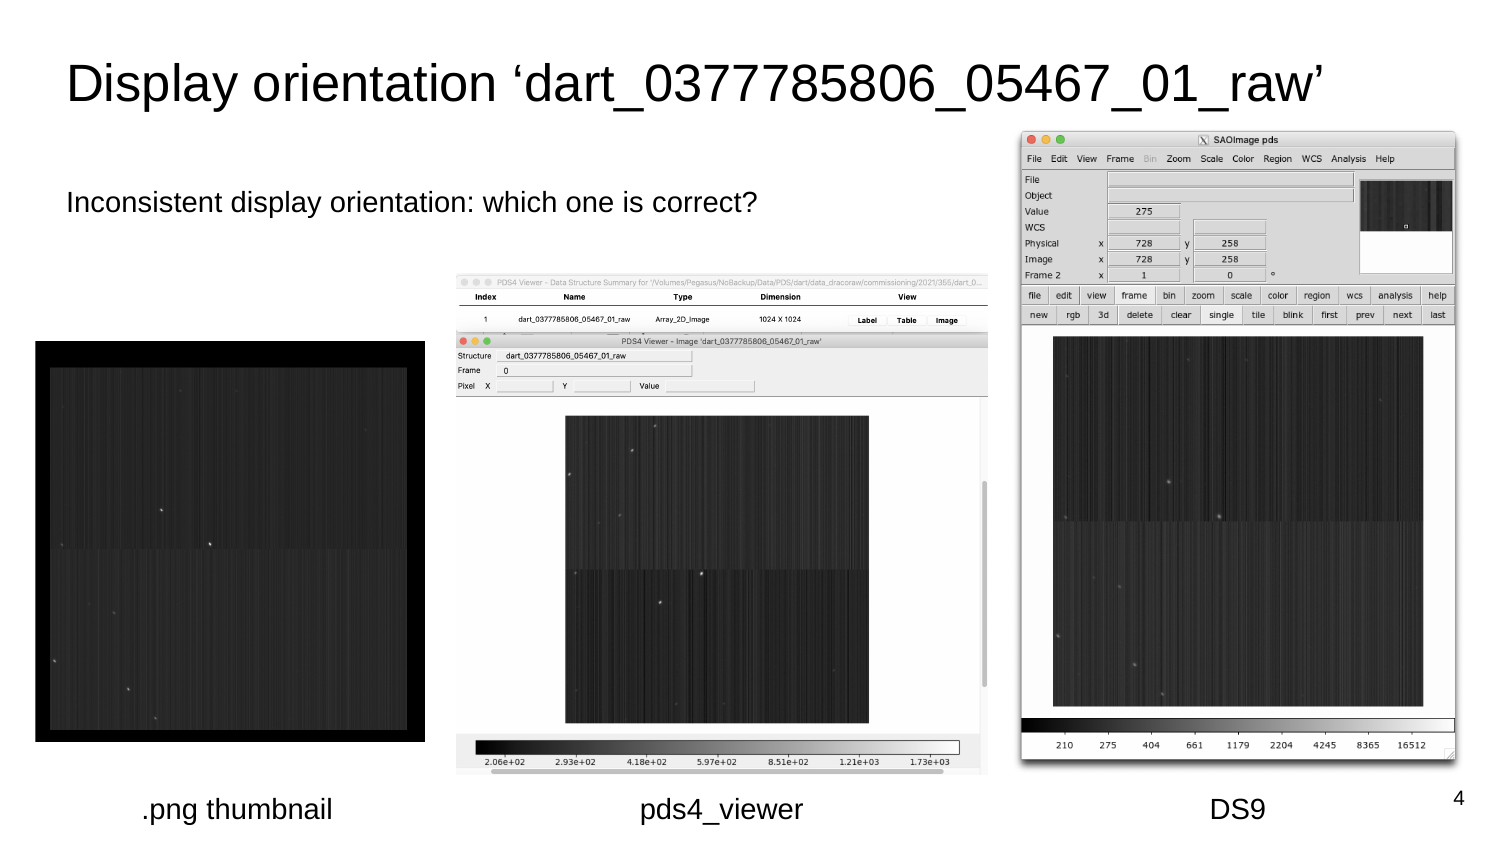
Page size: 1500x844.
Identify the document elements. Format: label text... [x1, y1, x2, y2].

text_box DS9 [1171, 785, 1304, 840]
text_box .png thumbnail [116, 774, 358, 840]
slide_number ‹#› [1389, 764, 1480, 830]
text_box Inconsistent display orientation: which one is correct? [51, 167, 792, 233]
title Display orientation ‘dart_0377785806_05467_01_raw’ [51, 34, 1449, 129]
picture [1010, 127, 1465, 776]
text_box pds4_viewer [601, 785, 843, 840]
picture [456, 273, 988, 776]
picture [34, 341, 426, 742]
